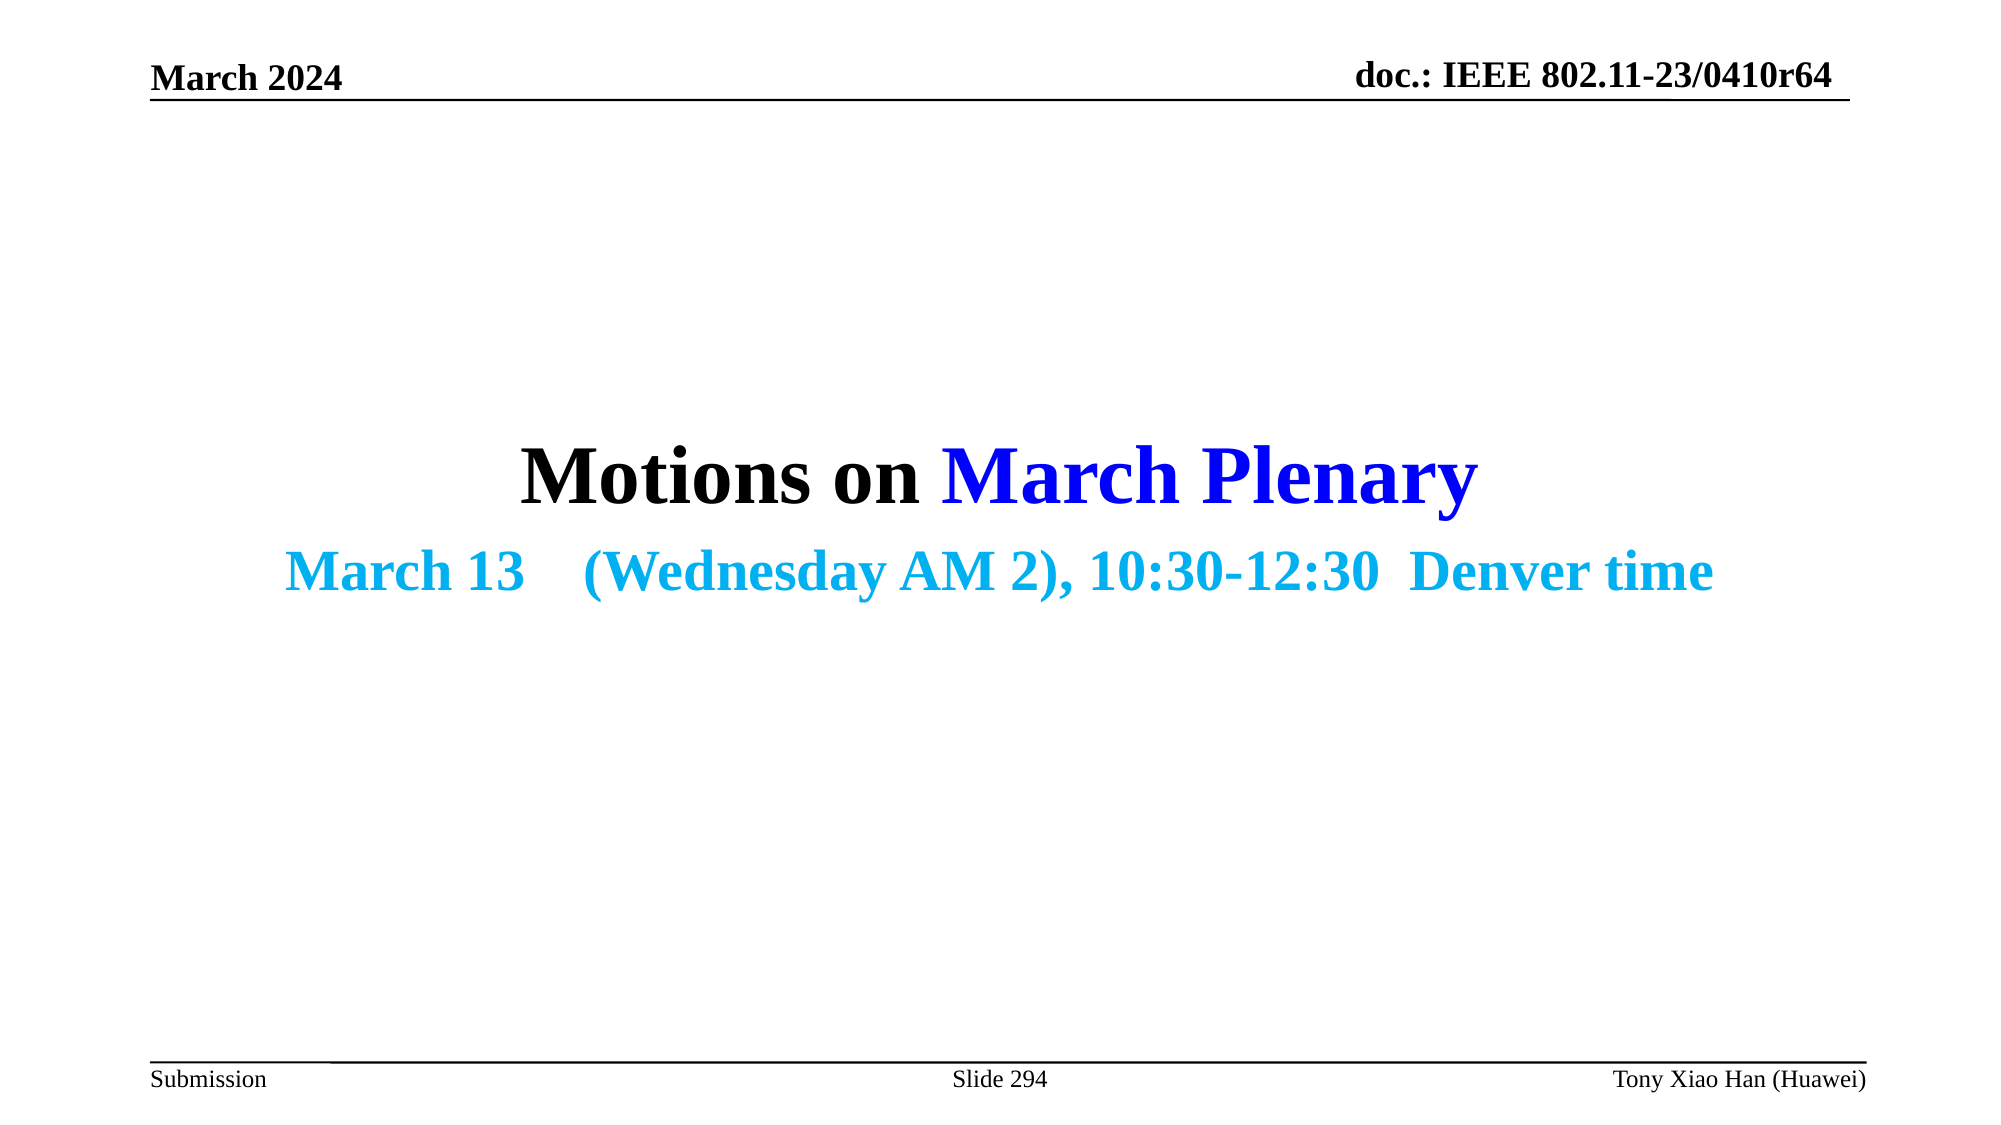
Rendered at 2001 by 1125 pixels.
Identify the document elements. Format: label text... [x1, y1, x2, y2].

text_box Motions on March Plenary March 13 (Wednesday AM 2), 10:30-12:30 Denver time [0, 412, 2000, 950]
